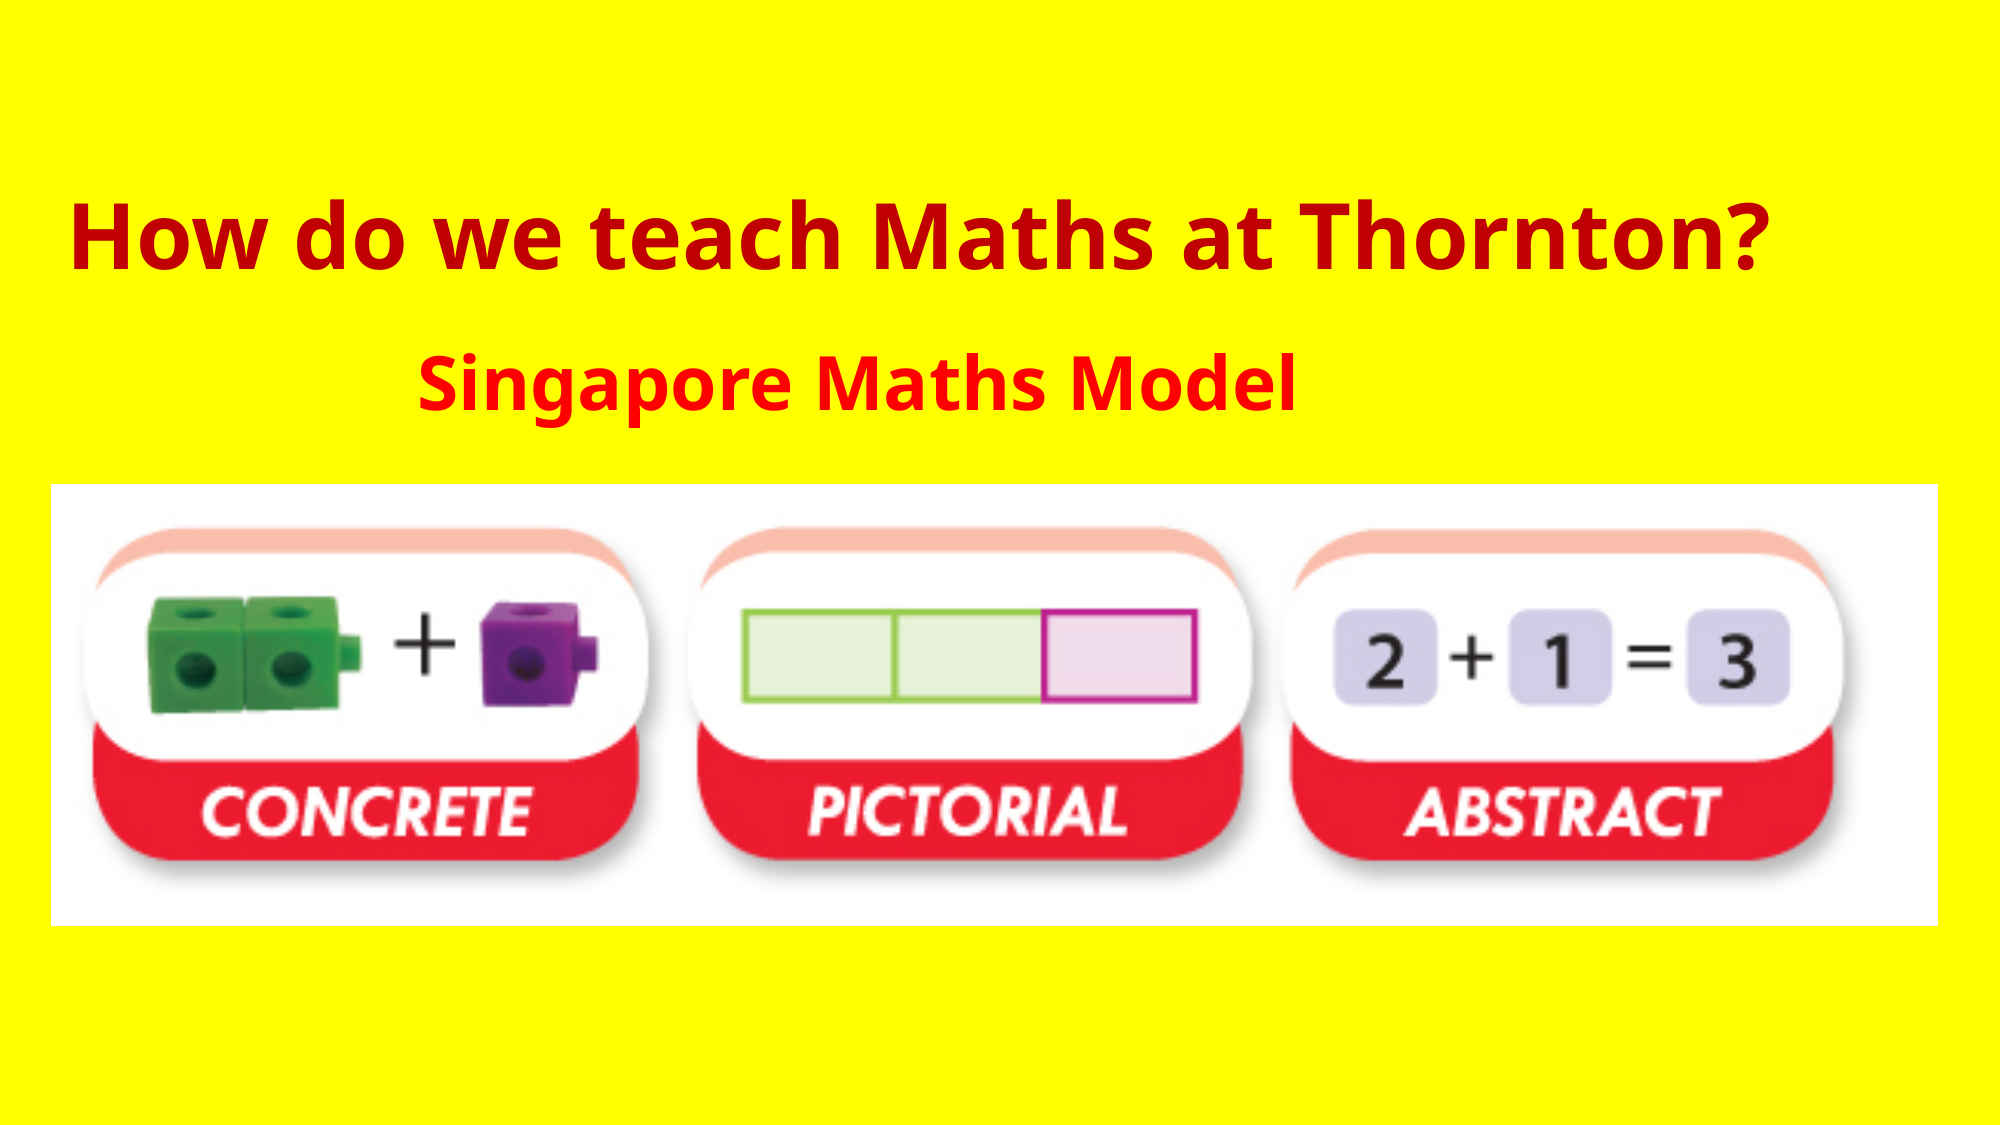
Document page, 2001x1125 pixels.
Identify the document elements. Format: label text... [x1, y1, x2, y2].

picture [51, 484, 1938, 927]
list Singapore Maths Model [285, 338, 1860, 484]
title How do we teach Maths at Thornton? [51, 59, 1863, 339]
